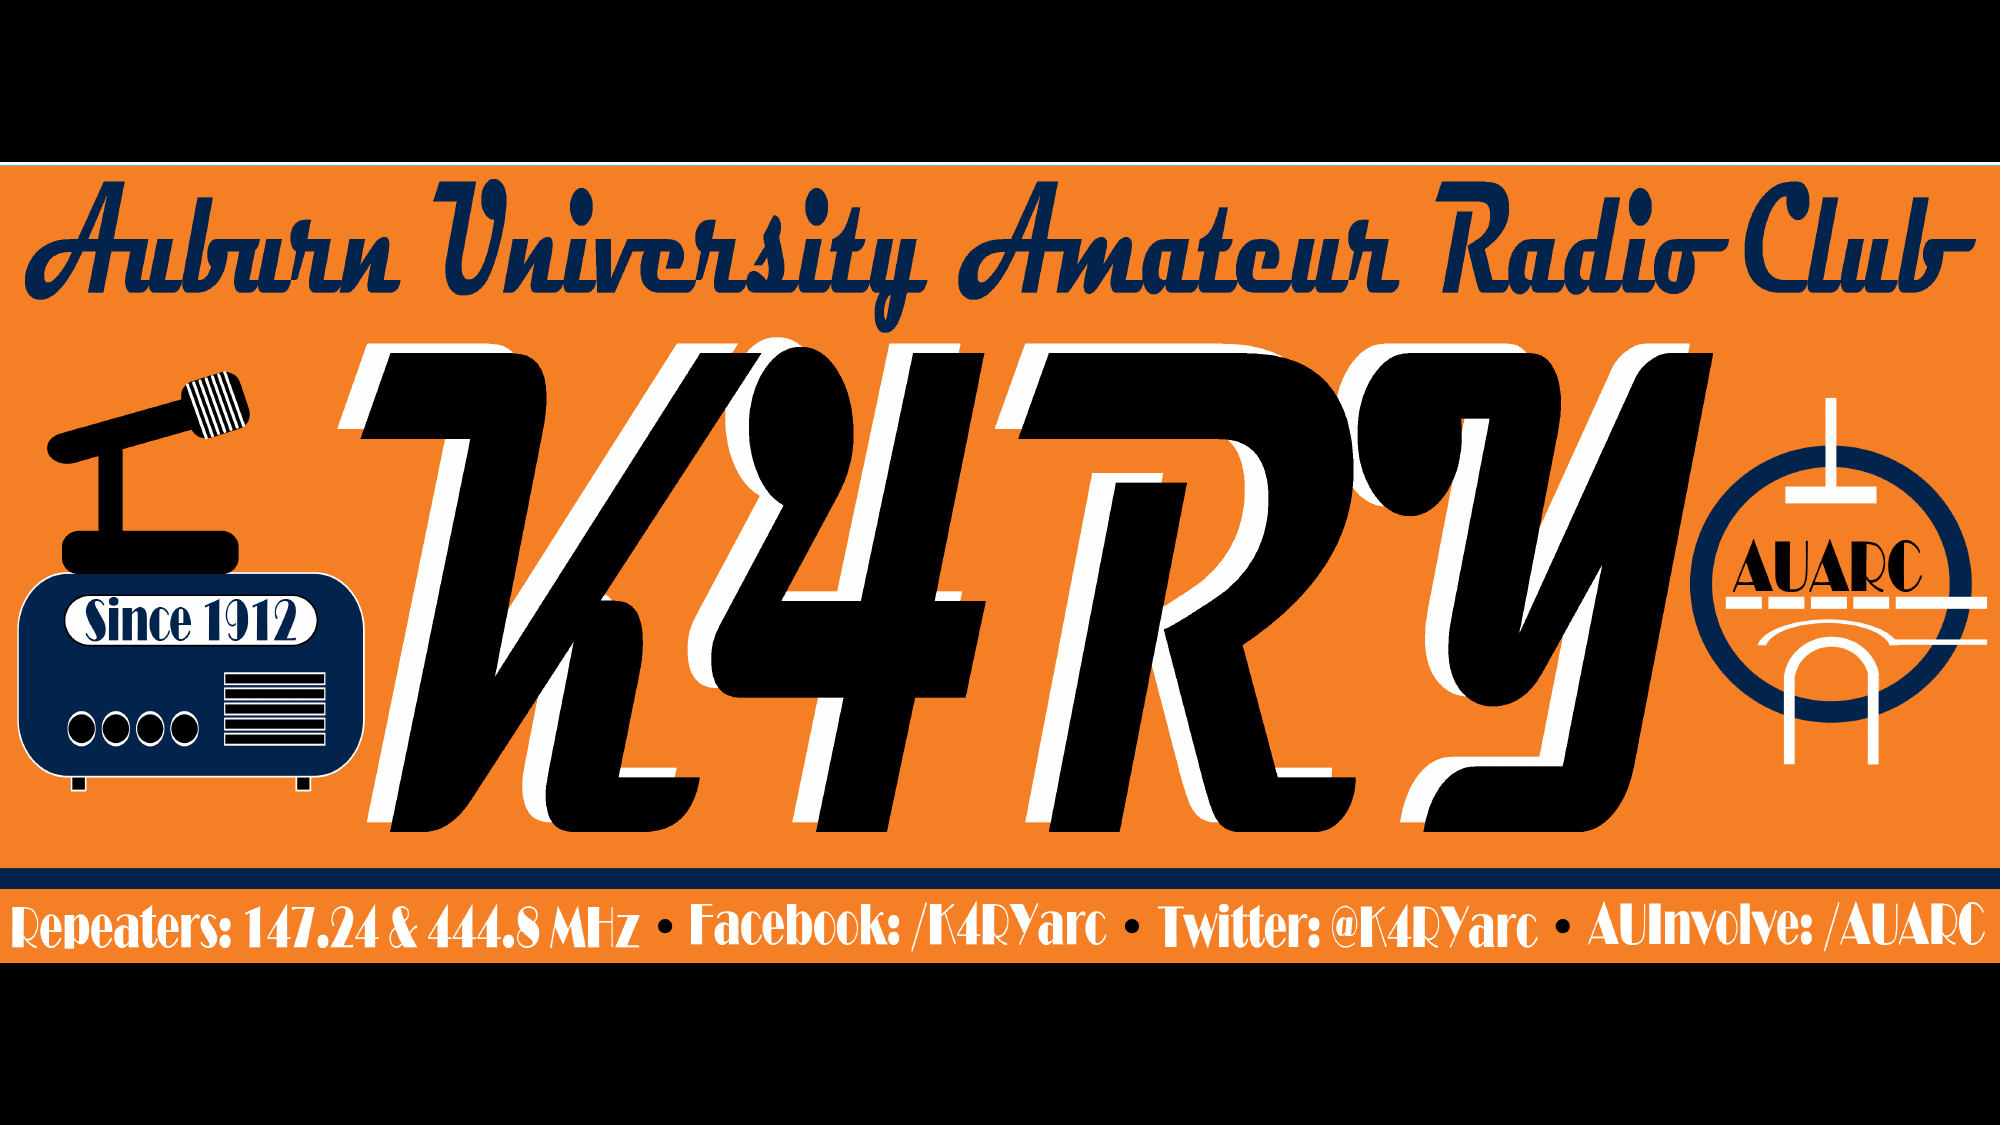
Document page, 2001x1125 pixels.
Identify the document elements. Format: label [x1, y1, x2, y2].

picture [0, 162, 2000, 963]
